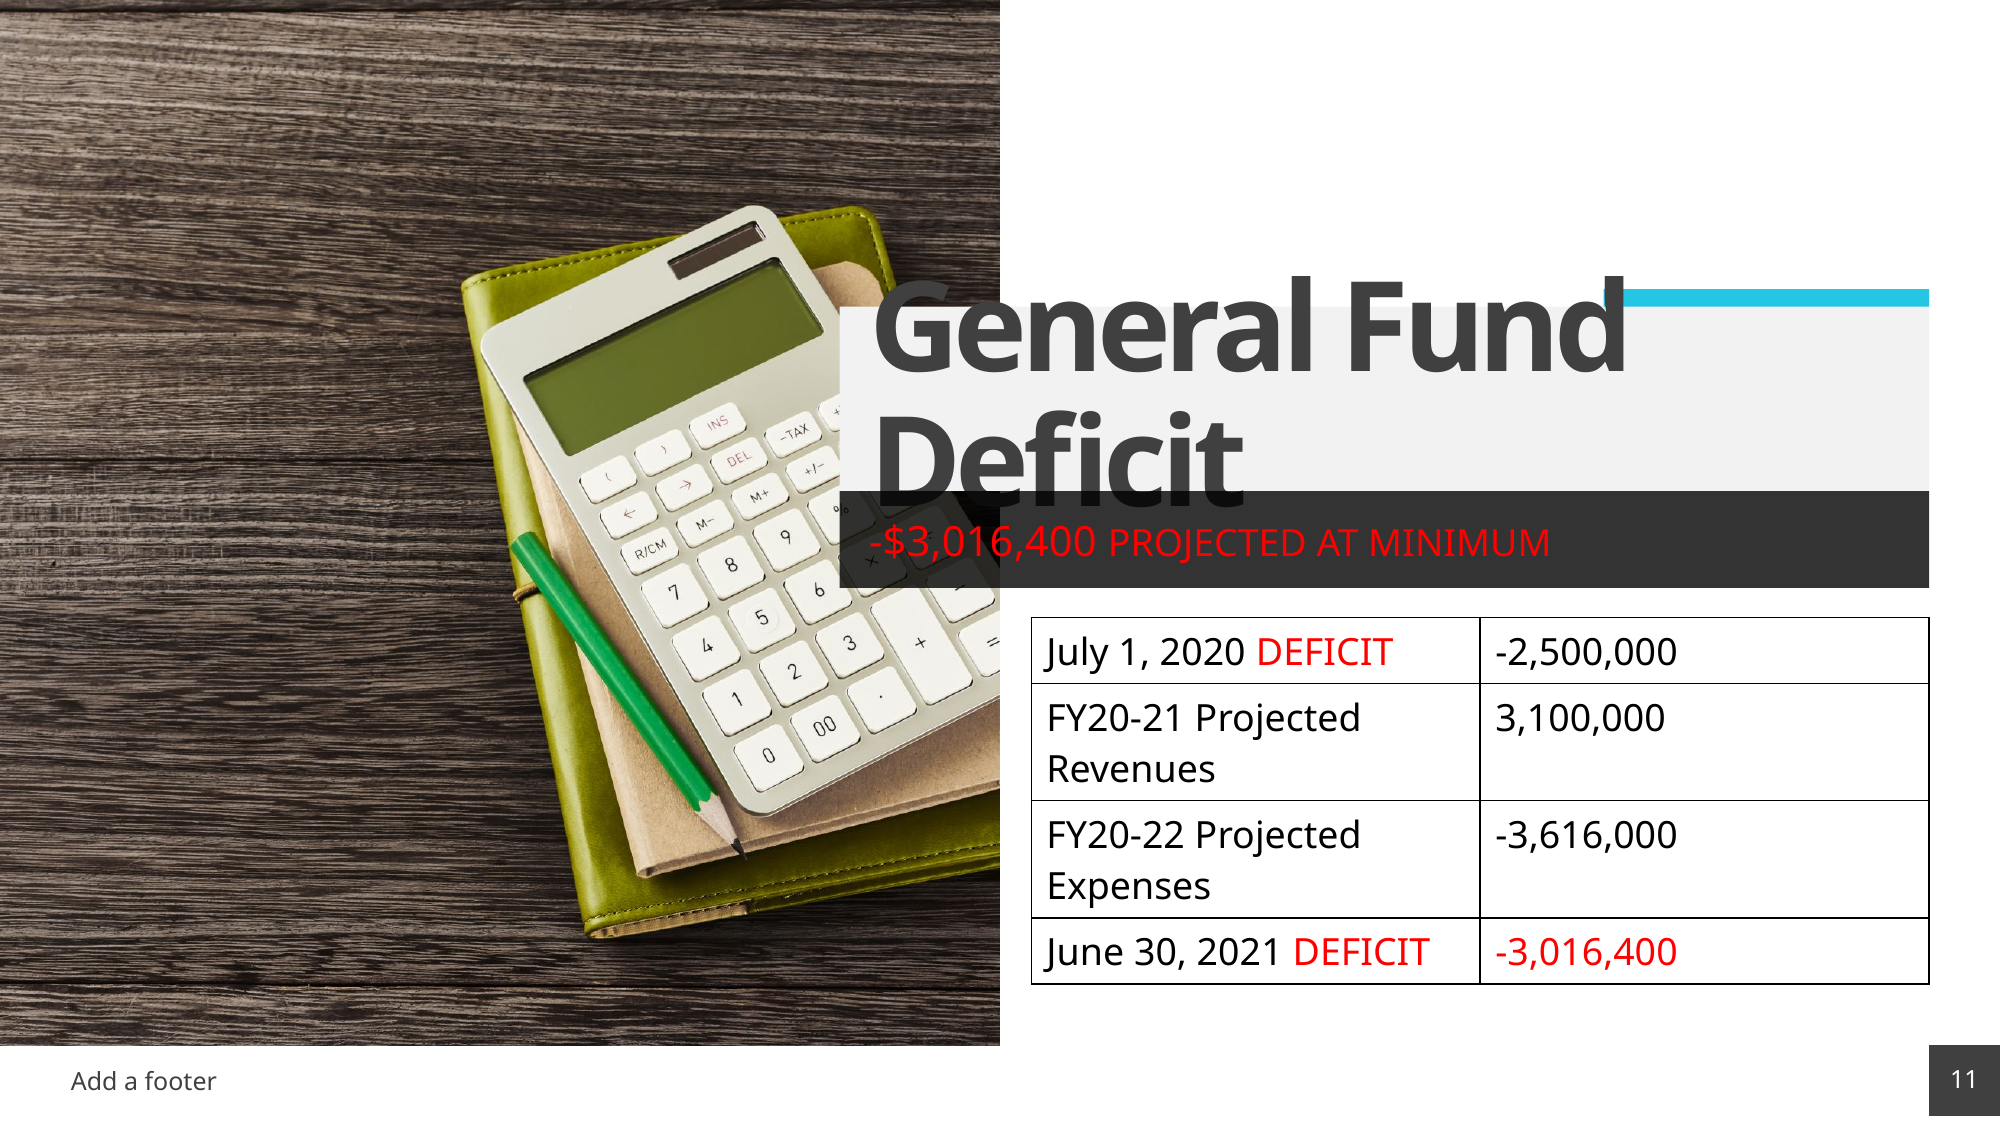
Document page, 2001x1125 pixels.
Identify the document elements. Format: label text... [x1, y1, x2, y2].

table_cell FY20-22 Projected Expenses [1032, 801, 1479, 917]
table_cell -3,616,000 [1481, 801, 1928, 917]
title General Fund Deficit [1000, 306, 1930, 491]
picture [0, 0, 1000, 1046]
table_header July 1, 2020 DEFICIT [1032, 618, 1479, 683]
table_cell -3,016,400 [1481, 919, 1928, 983]
slide_number 11 [1929, 1045, 2000, 1116]
footer Add a footer [70, 1056, 1000, 1105]
list -$3,016,400 PROJECTED AT MINIMUM [1000, 491, 1930, 588]
table_header -2,500,000 [1481, 618, 1928, 683]
table_cell FY20-21 Projected Revenues [1032, 684, 1479, 800]
table_cell 3,100,000 [1481, 684, 1928, 800]
table_cell June 30, 2021 DEFICIT [1032, 919, 1479, 983]
